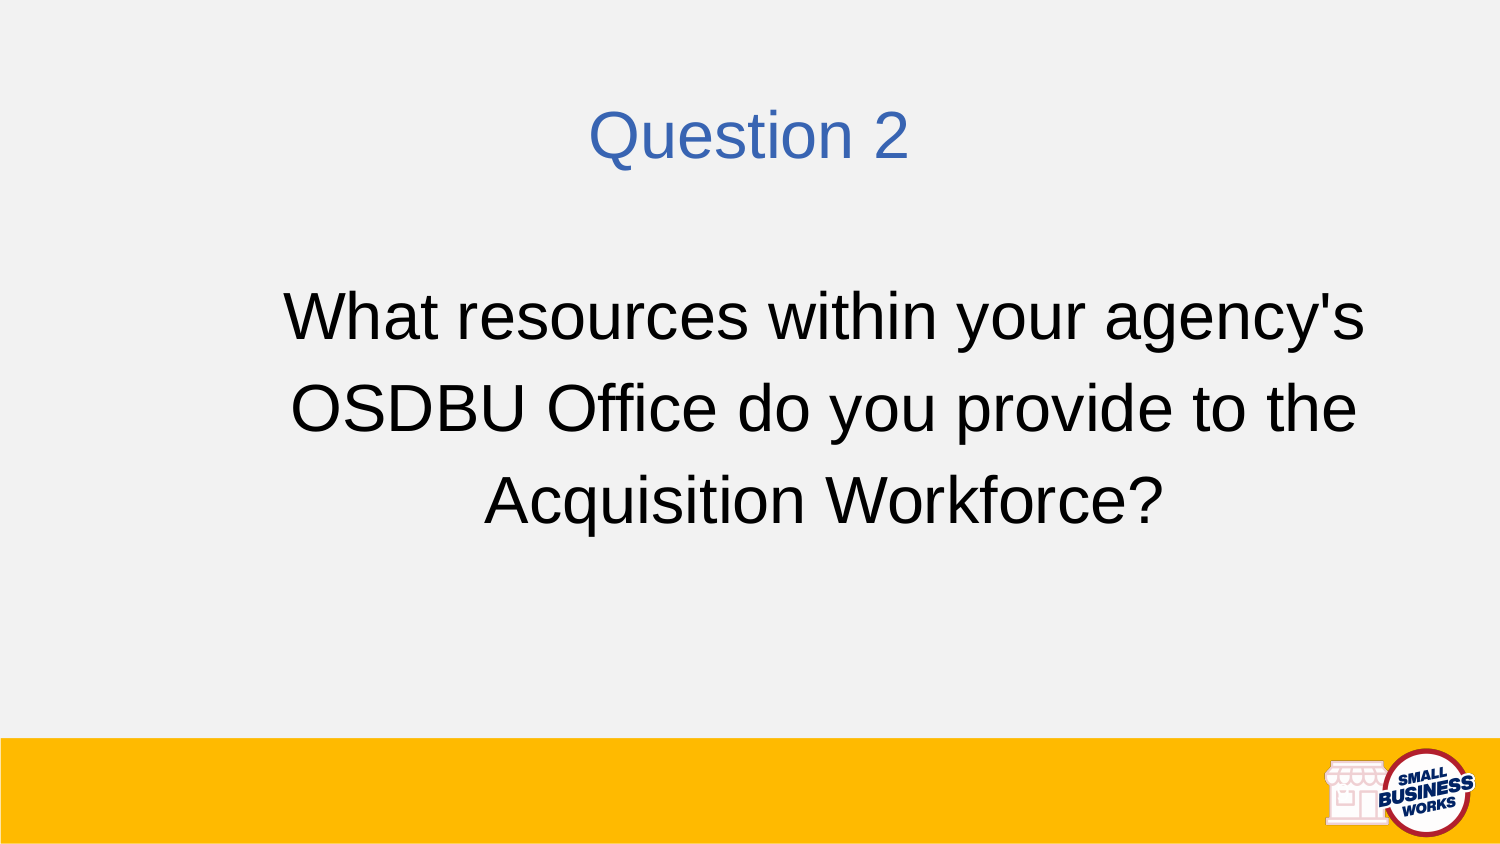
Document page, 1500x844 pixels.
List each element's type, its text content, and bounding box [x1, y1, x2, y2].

text_box What resources within your agency's OSDBU Office do you provide to the Acquisition Workforce? [93, 253, 1407, 545]
title Question 2 [112, 79, 1387, 185]
slide_number 9 [1050, 764, 1350, 818]
picture [1308, 742, 1488, 844]
